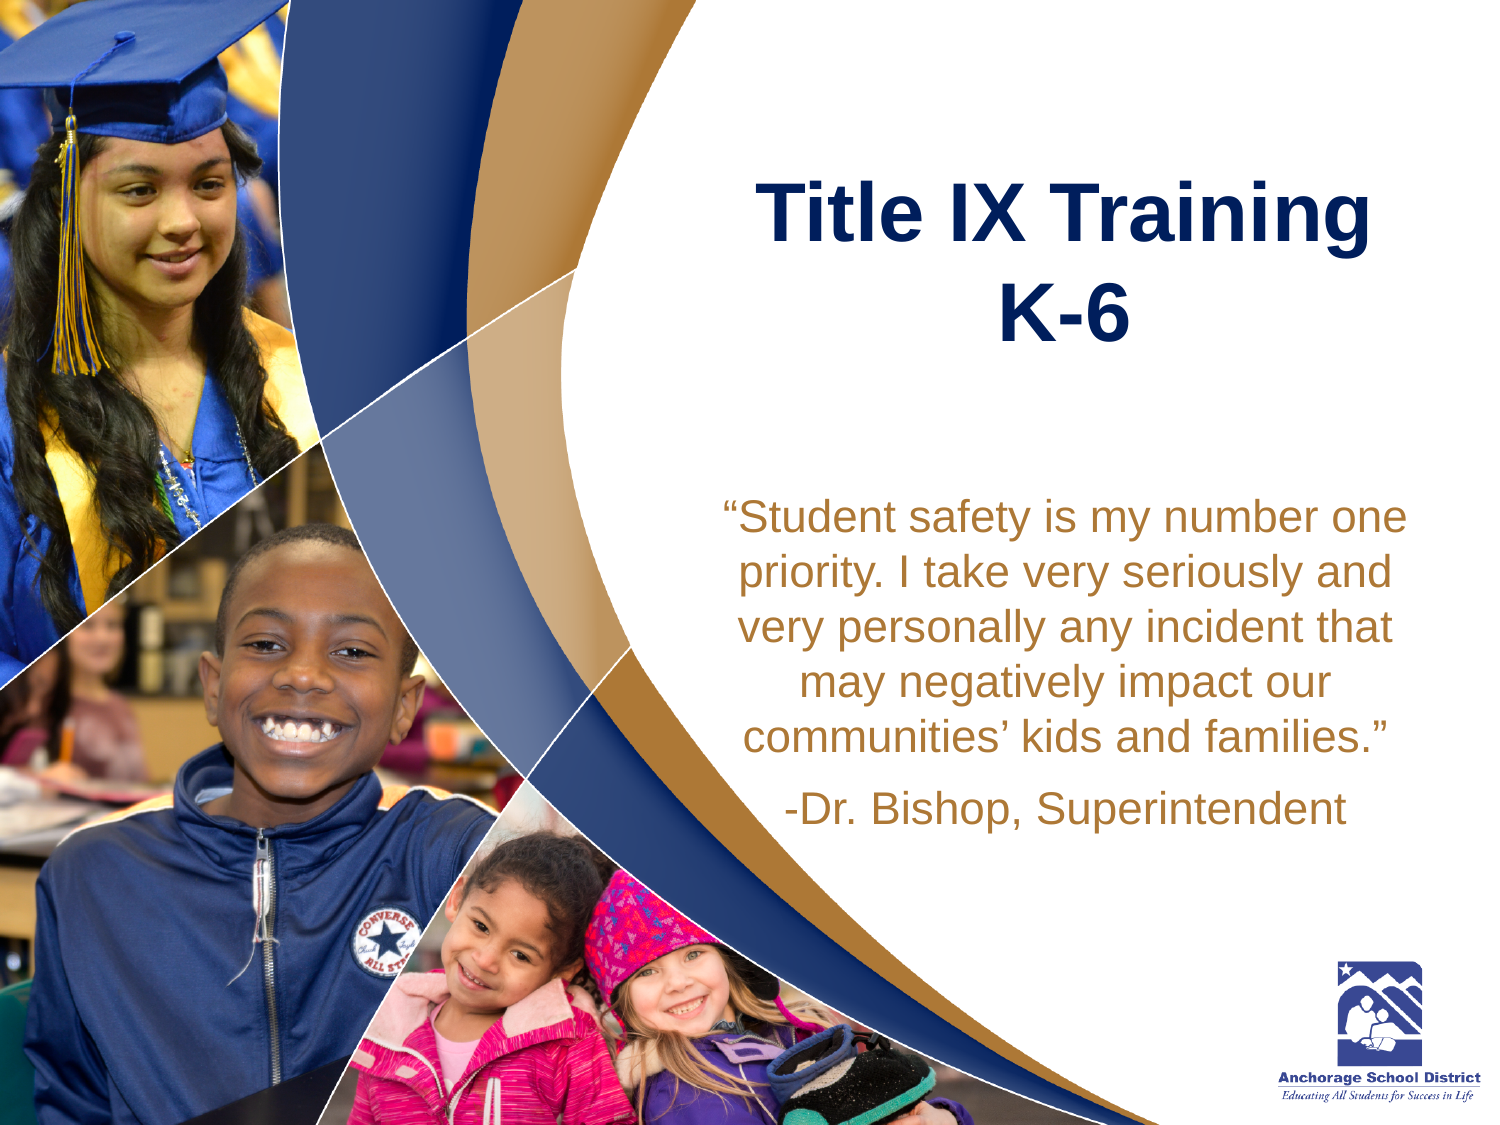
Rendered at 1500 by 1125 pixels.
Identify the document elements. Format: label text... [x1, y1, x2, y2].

picture [0, 0, 1500, 1125]
subtitle “Student safety is my number one priority. I take very seriously and very personally any incident that may negatively impact our communities’ kids and families.” -Dr. Bishop, Superintendent [687, 479, 1444, 767]
title Title IX Training K-6 [683, 137, 1446, 379]
